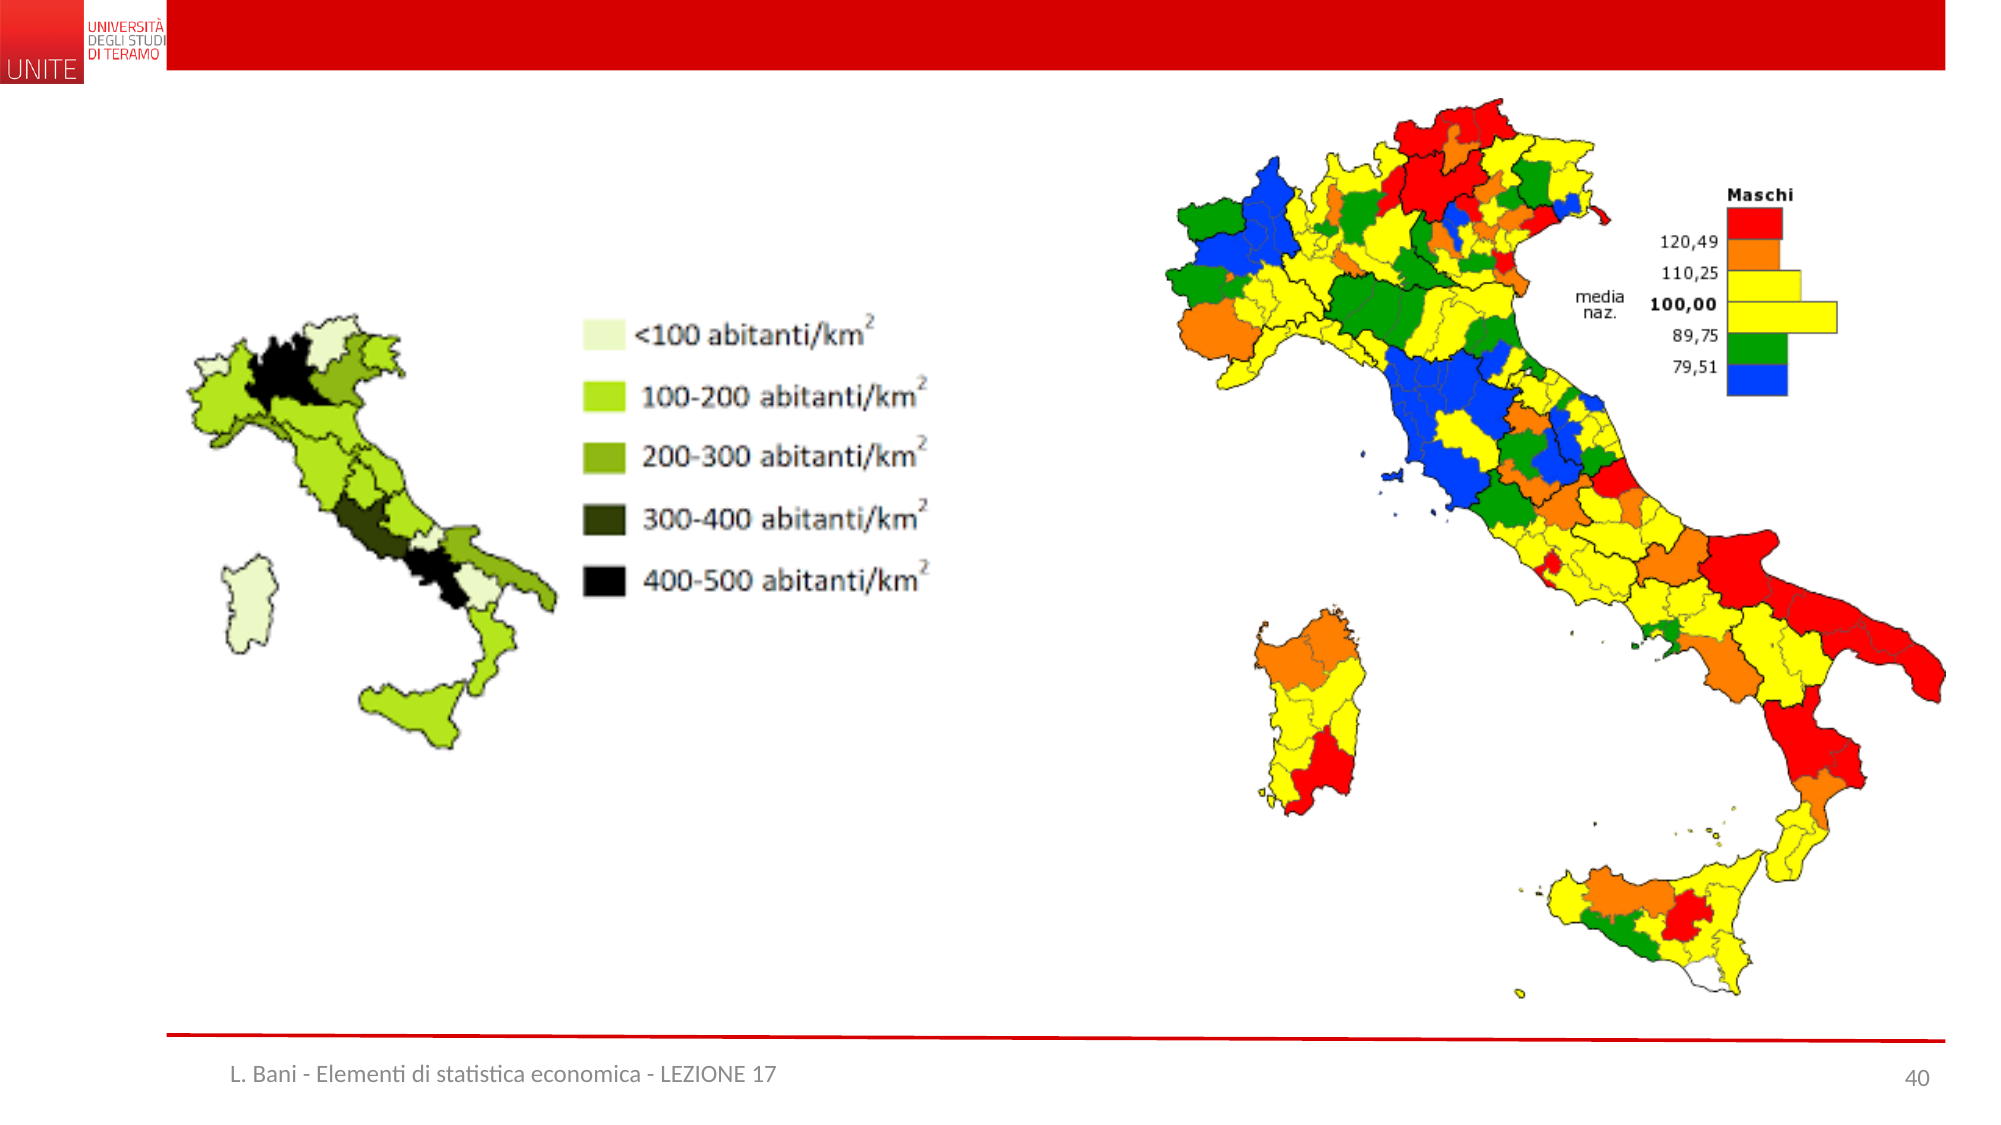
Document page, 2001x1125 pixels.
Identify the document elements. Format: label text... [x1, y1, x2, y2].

picture [0, 0, 167, 84]
slide_number 40 [1495, 1046, 1946, 1106]
footer L. Bani - Elementi di statistica economica - LEZIONE 17 [166, 1042, 842, 1103]
picture [166, 306, 941, 761]
picture [1164, 98, 1946, 1005]
